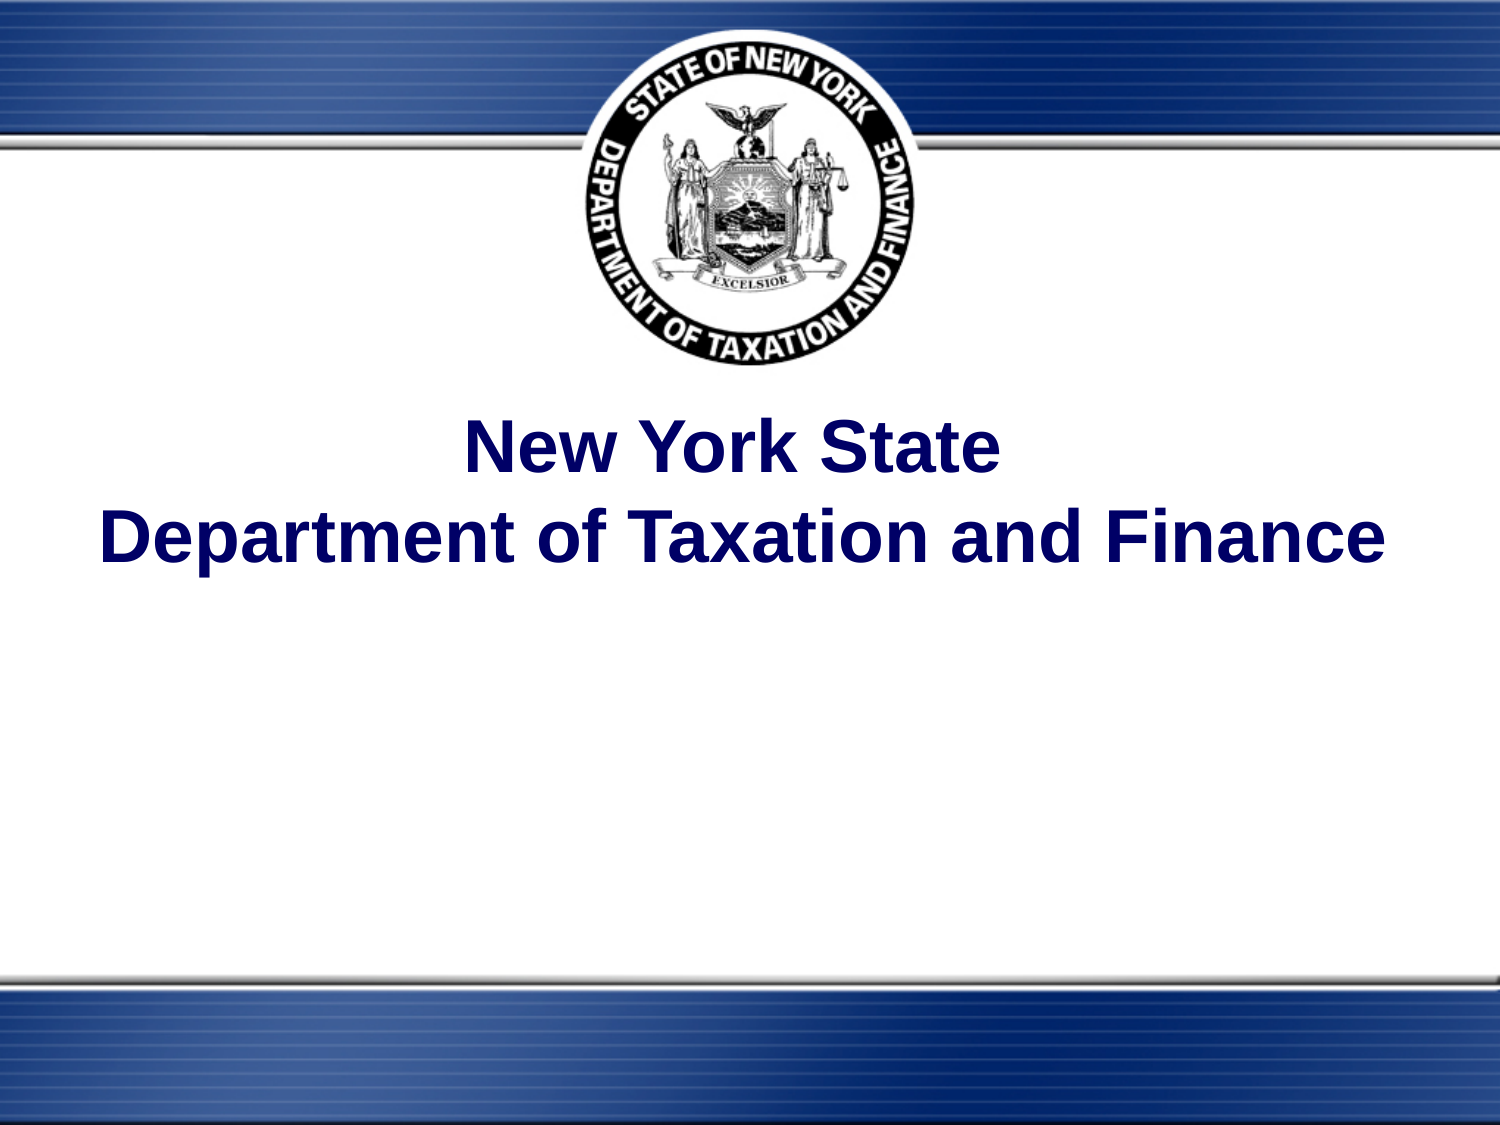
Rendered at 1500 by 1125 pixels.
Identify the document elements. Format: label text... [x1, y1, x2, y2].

title New York State Department of Taxation and Finance [24, 387, 1463, 588]
picture [0, 0, 1500, 1125]
